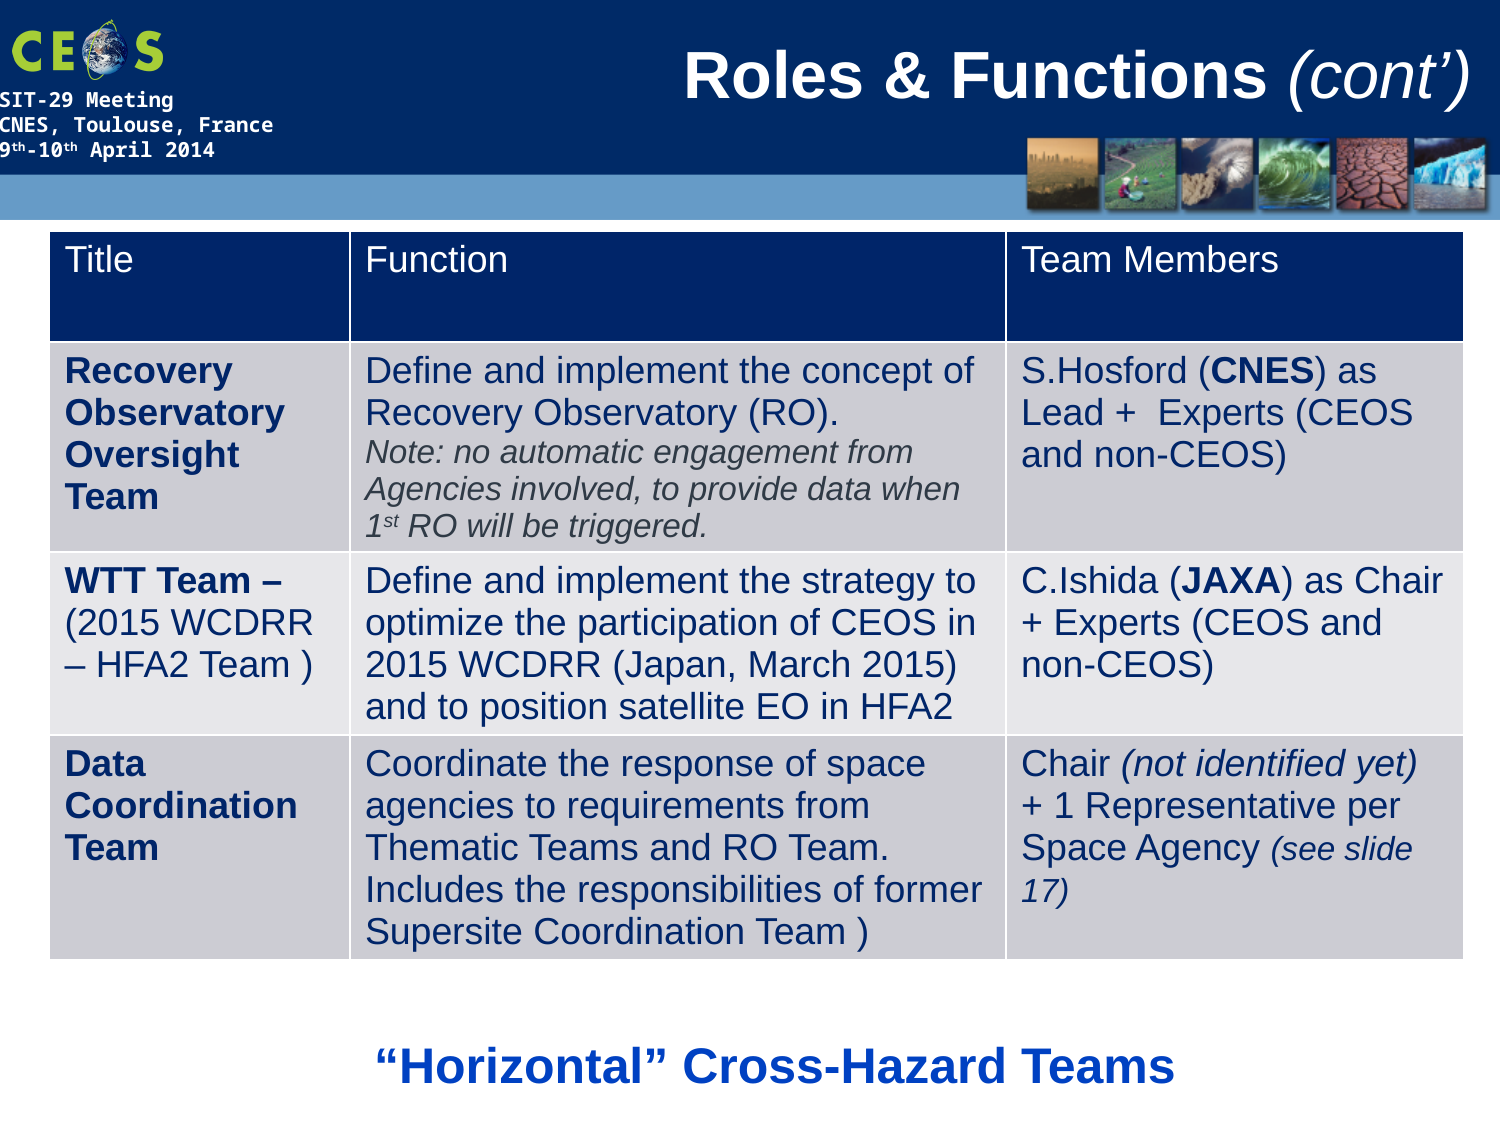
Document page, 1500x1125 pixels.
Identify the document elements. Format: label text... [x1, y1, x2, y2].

table_cell C.Ishida (JAXA) as Chair + Experts (CEOS and non-CEOS) [1007, 553, 1463, 734]
table_header Title [50, 232, 349, 341]
table_cell S.Hosford (CNES) as Lead + Experts (CEOS and non-CEOS) [1007, 343, 1463, 551]
table_header Function [351, 232, 1005, 341]
table_cell Define and implement the concept of Recovery Observatory (RO). Note: no automatic engagement from Agencies involved, to provide data when 1st RO will be triggered. [351, 343, 1005, 551]
table_cell Coordinate the response of space agencies to requirements from Thematic Teams and RO Team. Includes the responsibilities of former Supersite Coordination Team ) [351, 736, 1005, 959]
table_cell Data Coordination Team [50, 736, 349, 959]
table_cell Define and implement the strategy to optimize the participation of CEOS in 2015 WCDRR (Japan, March 2015) and to position satellite EO in HFA2 [351, 553, 1005, 734]
table_cell Recovery Observatory Oversight Team [50, 343, 349, 551]
table_header Team Members [1007, 232, 1463, 341]
table_cell Chair (not identified yet) + 1 Representative per Space Agency (see slide 17) [1007, 736, 1463, 959]
picture [0, 98, 6, 105]
table_cell WTT Team – (2015 WCDRR – HFA2 Team ) [50, 553, 349, 734]
list “Horizontal” Cross-Hazard Teams [62, 1025, 1488, 1111]
picture [0, 0, 1500, 220]
title Roles & Functions (cont’) [260, 30, 1488, 114]
